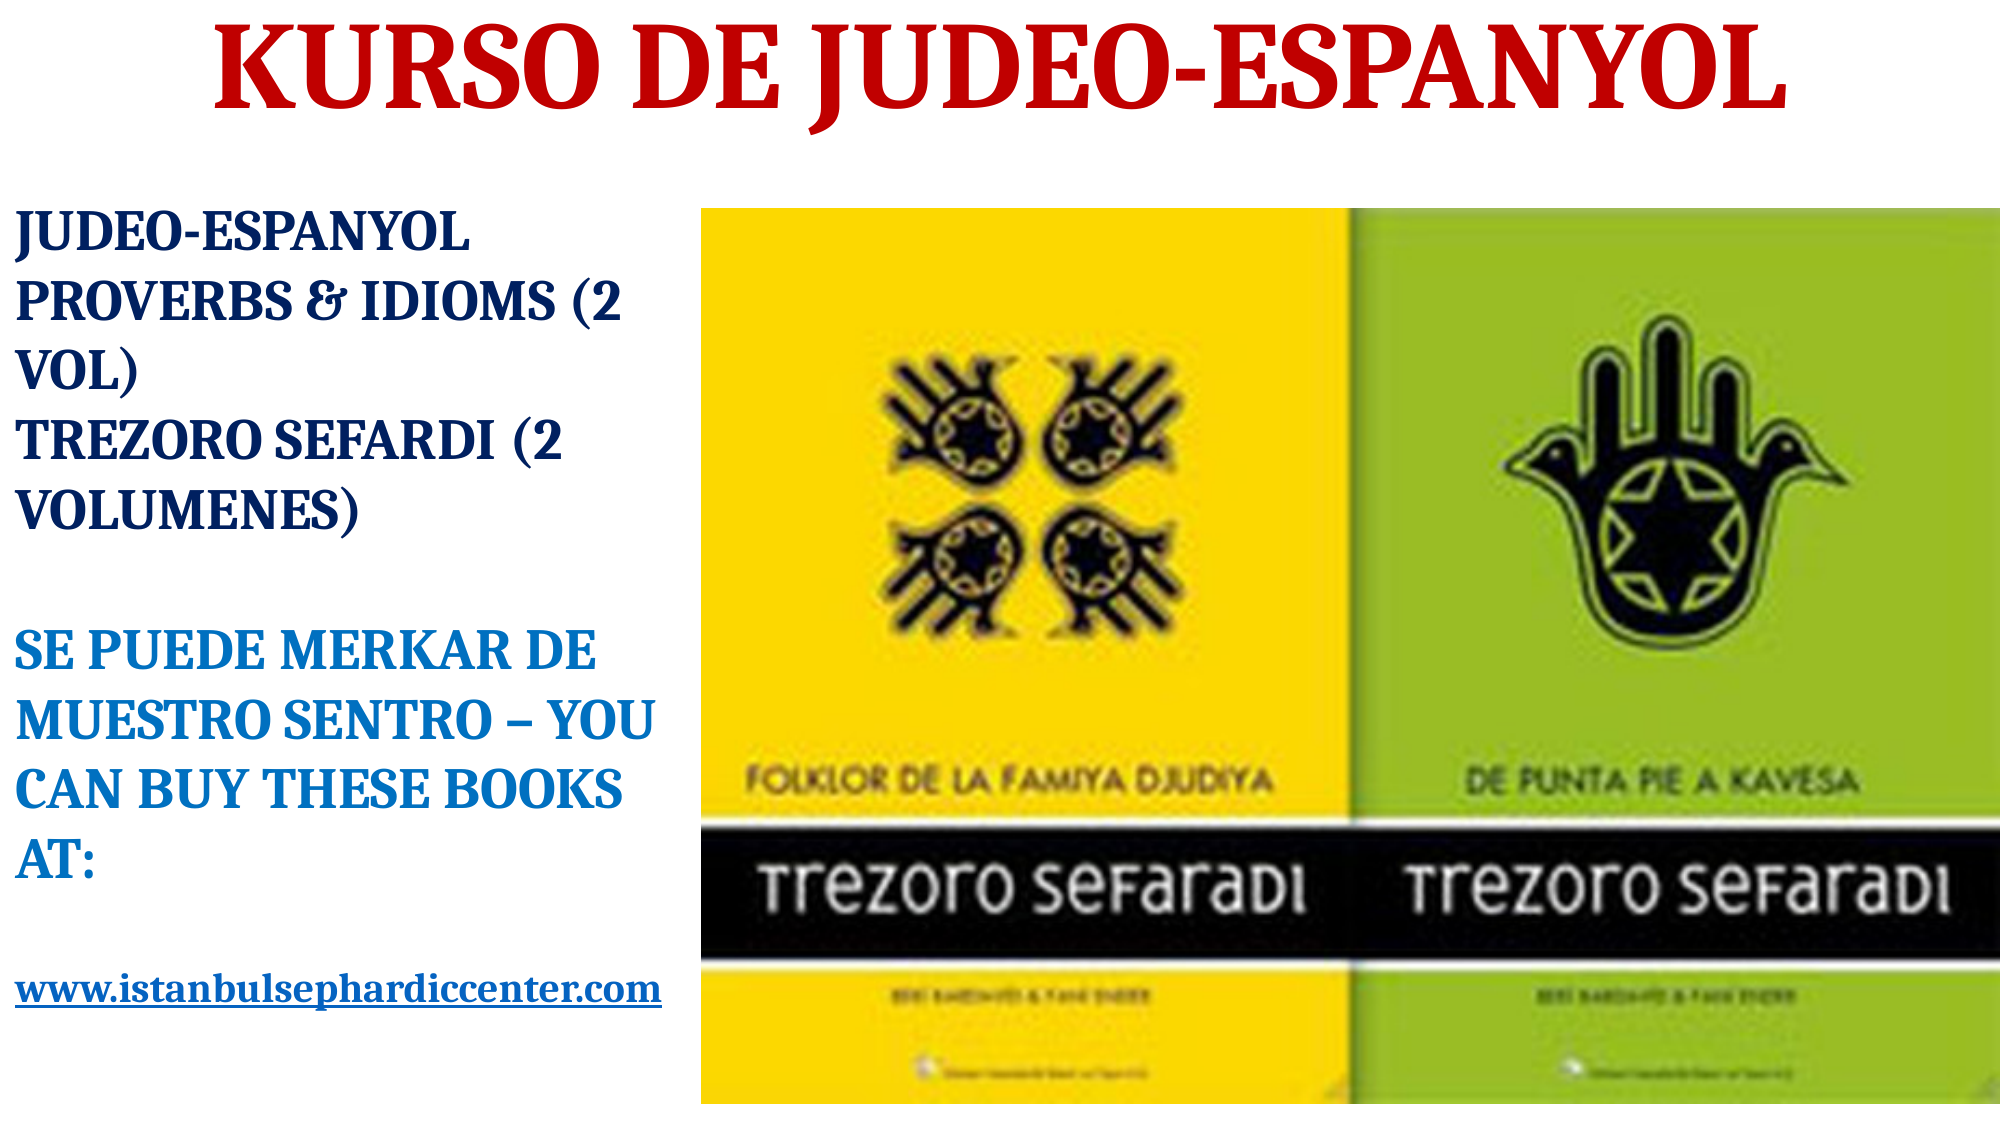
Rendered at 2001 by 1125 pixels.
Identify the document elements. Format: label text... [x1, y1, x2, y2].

picture [701, 208, 2000, 1105]
list JUDEO-ESPANYOL PROVERBS & IDIOMS (2 VOL) TREZORO SEFARDI (2 VOLUMENES) SE PUEDE MERKAR DE MUESTRO SENTRO – YOU CAN BUY THESE BOOKS AT: www.istanbulsephardiccenter.com [0, 184, 702, 1125]
title KURSO DE JUDEO-ESPANYOL [0, 101, 2000, 185]
